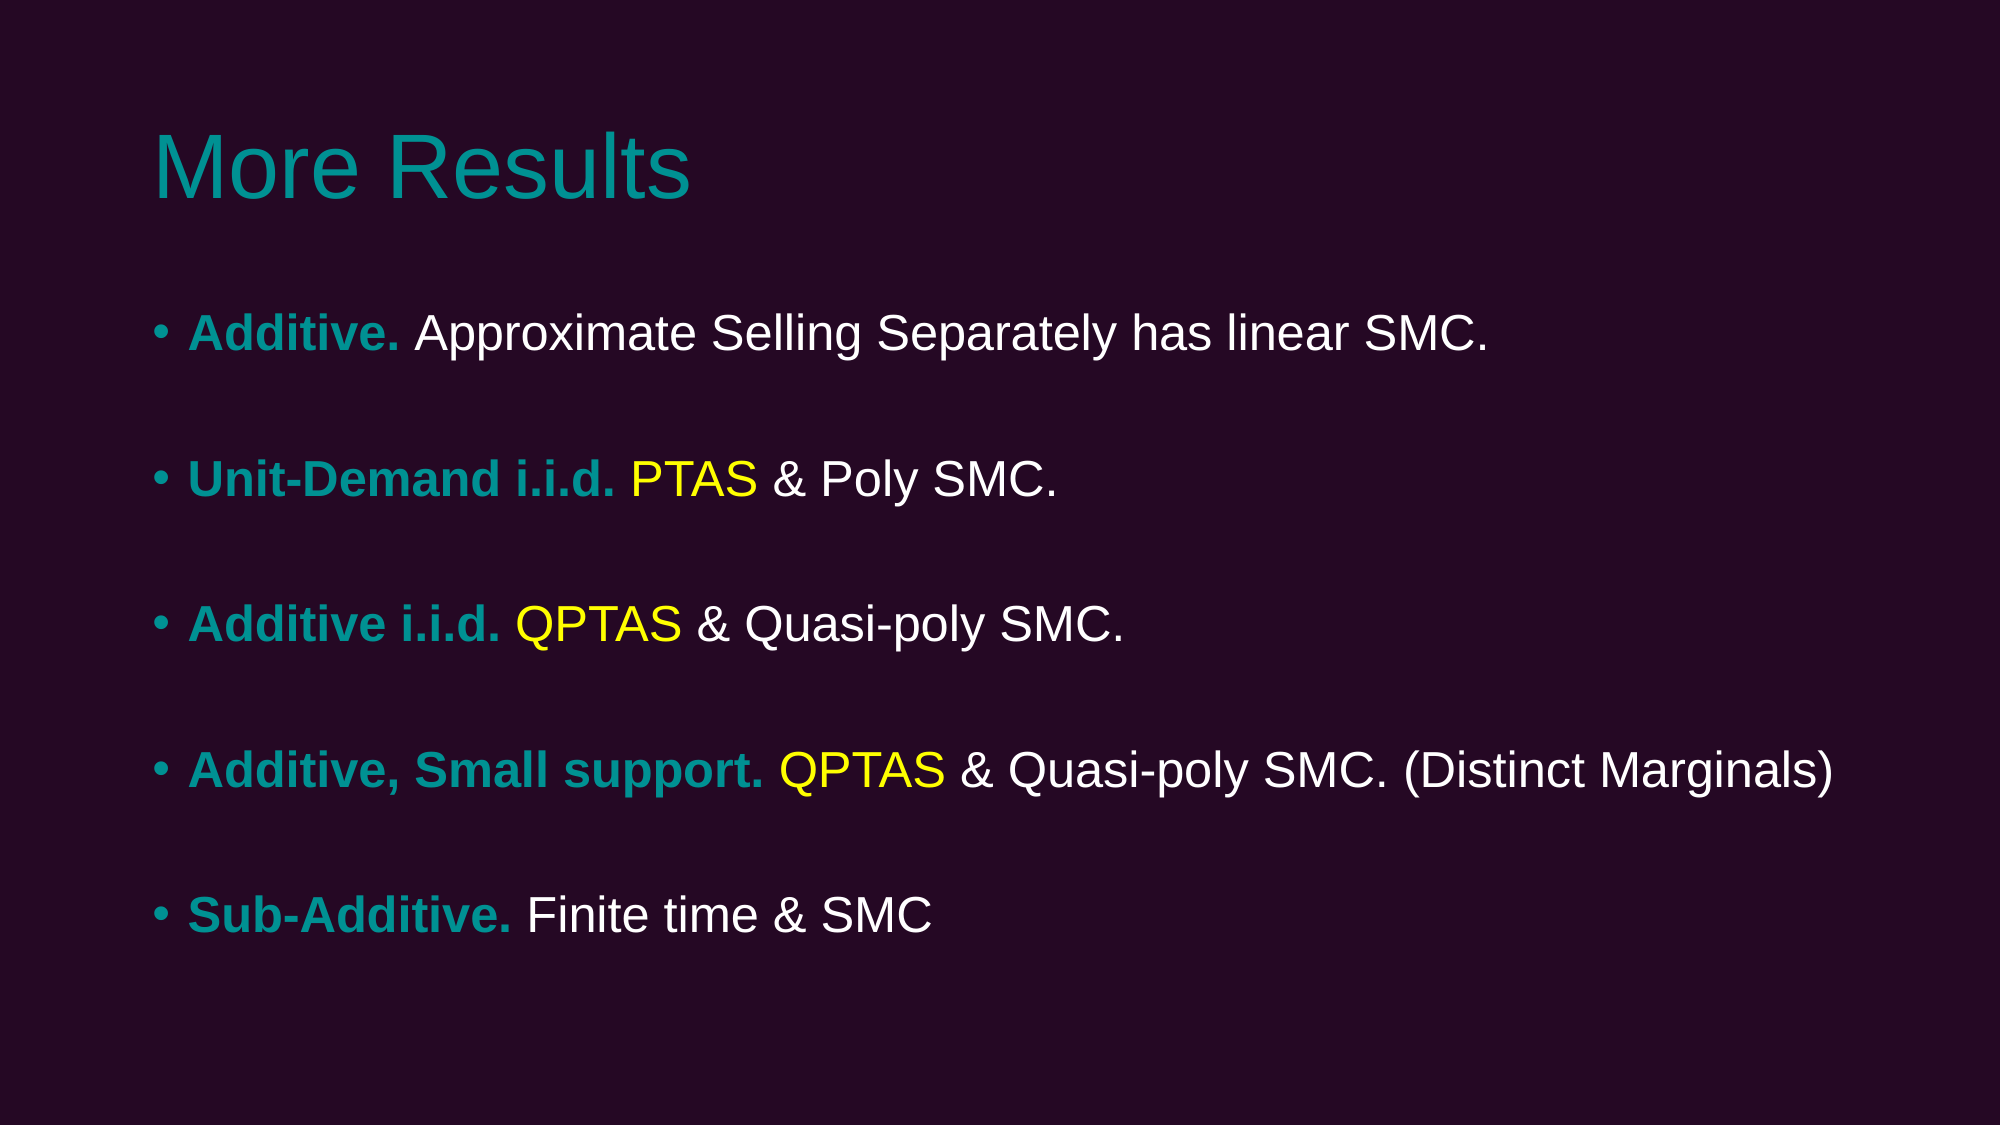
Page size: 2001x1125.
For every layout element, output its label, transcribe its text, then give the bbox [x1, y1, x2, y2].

list Additive. Approximate Selling Separately has linear SMC. Unit-Demand i.i.d. PTAS & Poly SMC. Additive i.i.d. QPTAS & Quasi-poly SMC. Additive, Small support. QPTAS & Quasi-poly SMC. (Distinct Marginals) Sub-Additive. Finite time & SMC [137, 299, 1863, 1014]
title More Results [137, 59, 1863, 278]
